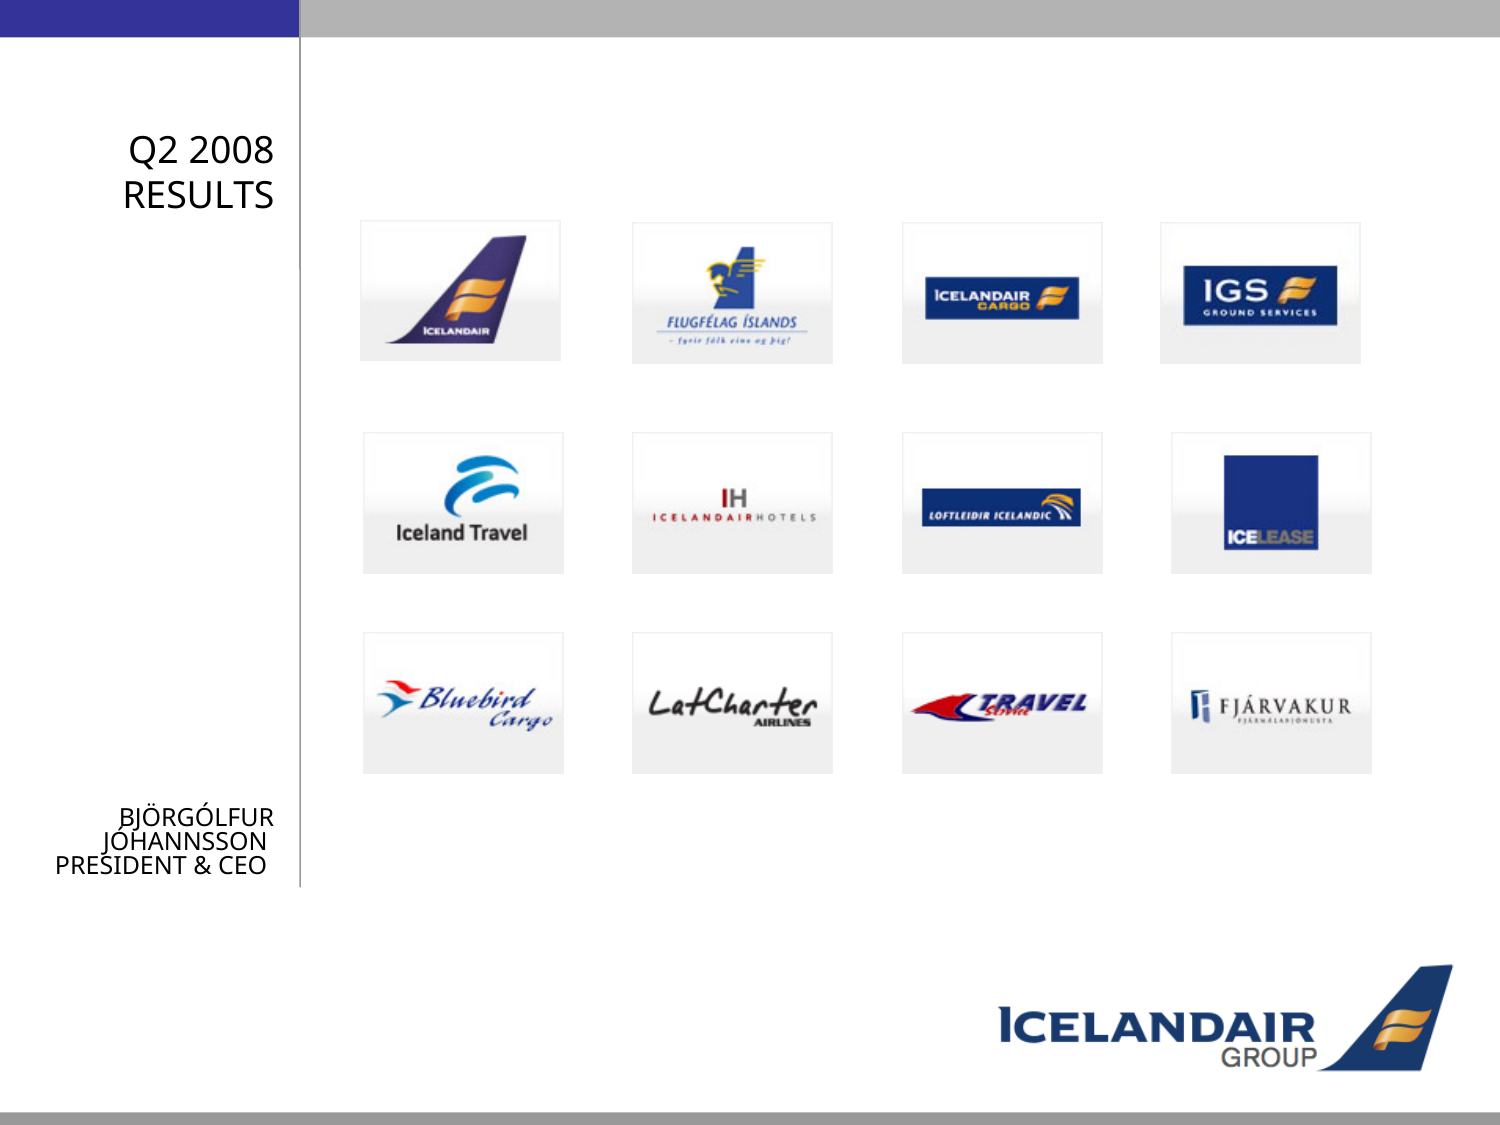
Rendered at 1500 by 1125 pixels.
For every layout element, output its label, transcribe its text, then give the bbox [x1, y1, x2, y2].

text_box Q2 2008 RESULTS [29, 118, 290, 271]
picture [1171, 632, 1373, 774]
picture [902, 632, 1103, 774]
picture [363, 432, 564, 574]
picture [1159, 222, 1361, 364]
picture [1171, 432, 1373, 574]
picture [632, 432, 834, 574]
picture [363, 632, 564, 774]
subtitle BJÖRGÓLFUR JÓHANNSSON PRESIDENT & CEO [29, 800, 290, 925]
picture [902, 222, 1103, 364]
picture [632, 222, 834, 364]
picture [632, 632, 834, 774]
picture [359, 220, 561, 362]
picture [987, 949, 1465, 1088]
picture [902, 432, 1103, 574]
